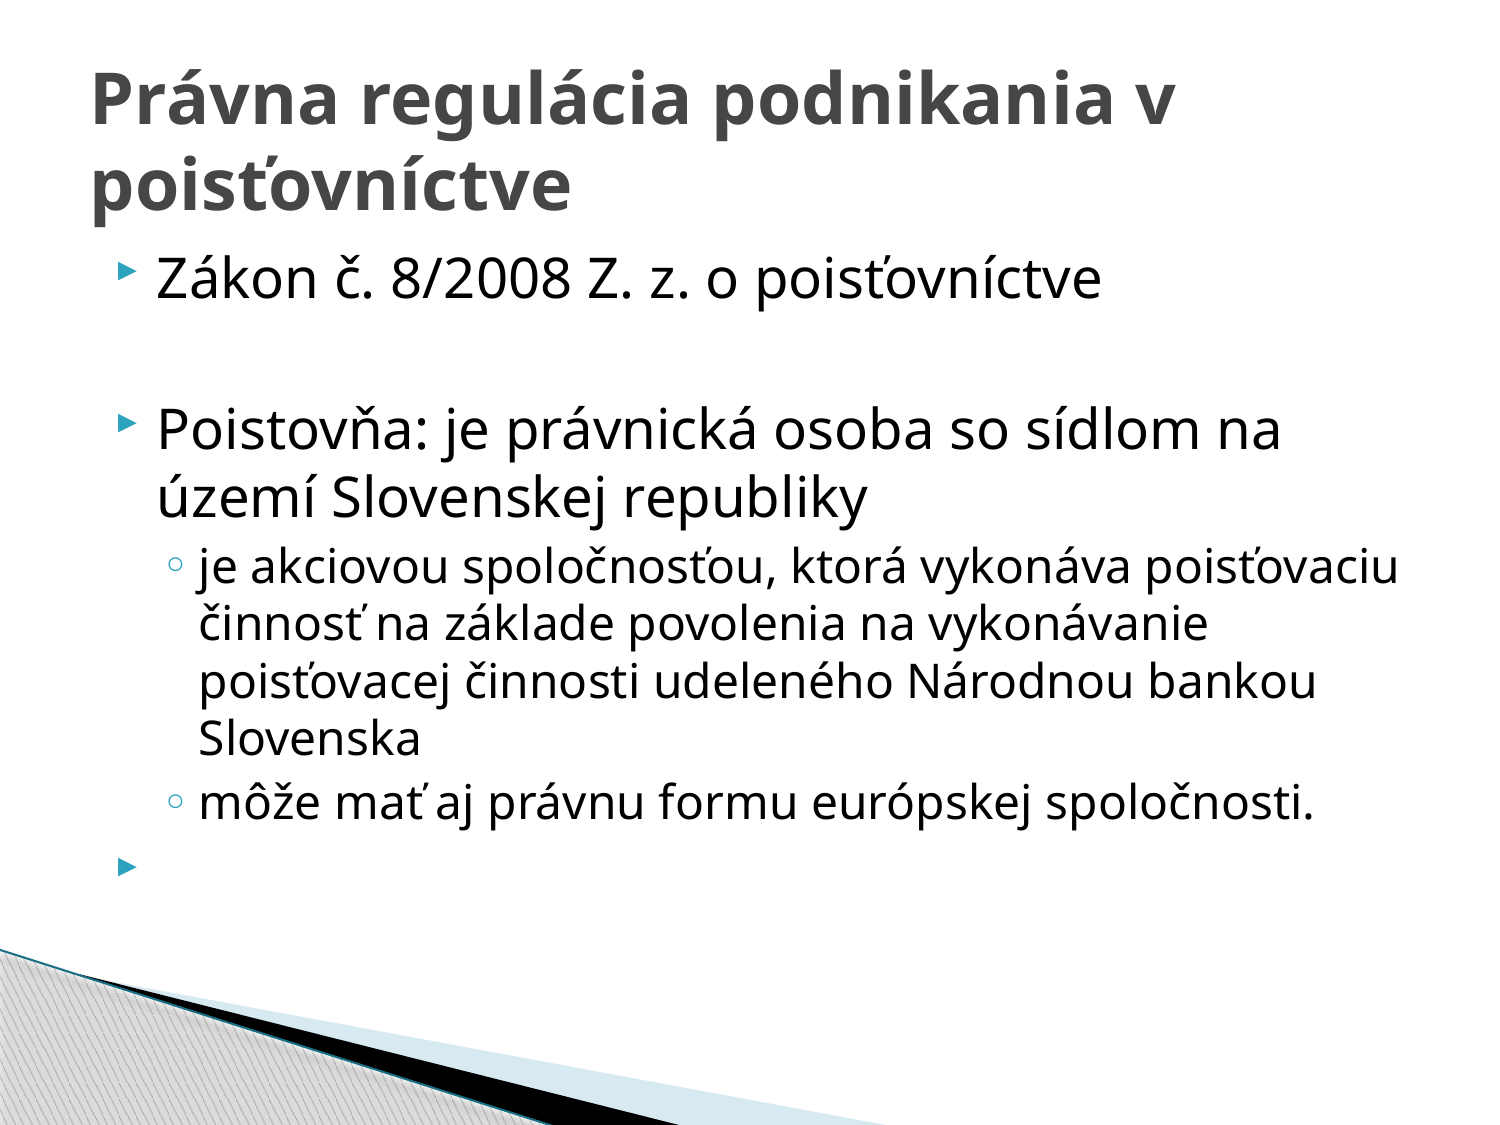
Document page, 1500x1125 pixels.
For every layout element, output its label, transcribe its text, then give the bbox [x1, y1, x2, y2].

title Právna regulácia podnikania v poisťovníctve [75, 45, 1425, 233]
list Zákon č. 8/2008 Z. z. o poisťovníctve Poistovňa: je právnická osoba so sídlom na území Slovenskej republiky je akciovou spoločnosťou, ktorá vykonáva poisťovaciu činnosť na základe povolenia na vykonávanie poisťovacej činnosti udeleného Národnou bankou Slovenska môže mať aj právnu formu európskej spoločnosti. [81, 234, 1433, 978]
